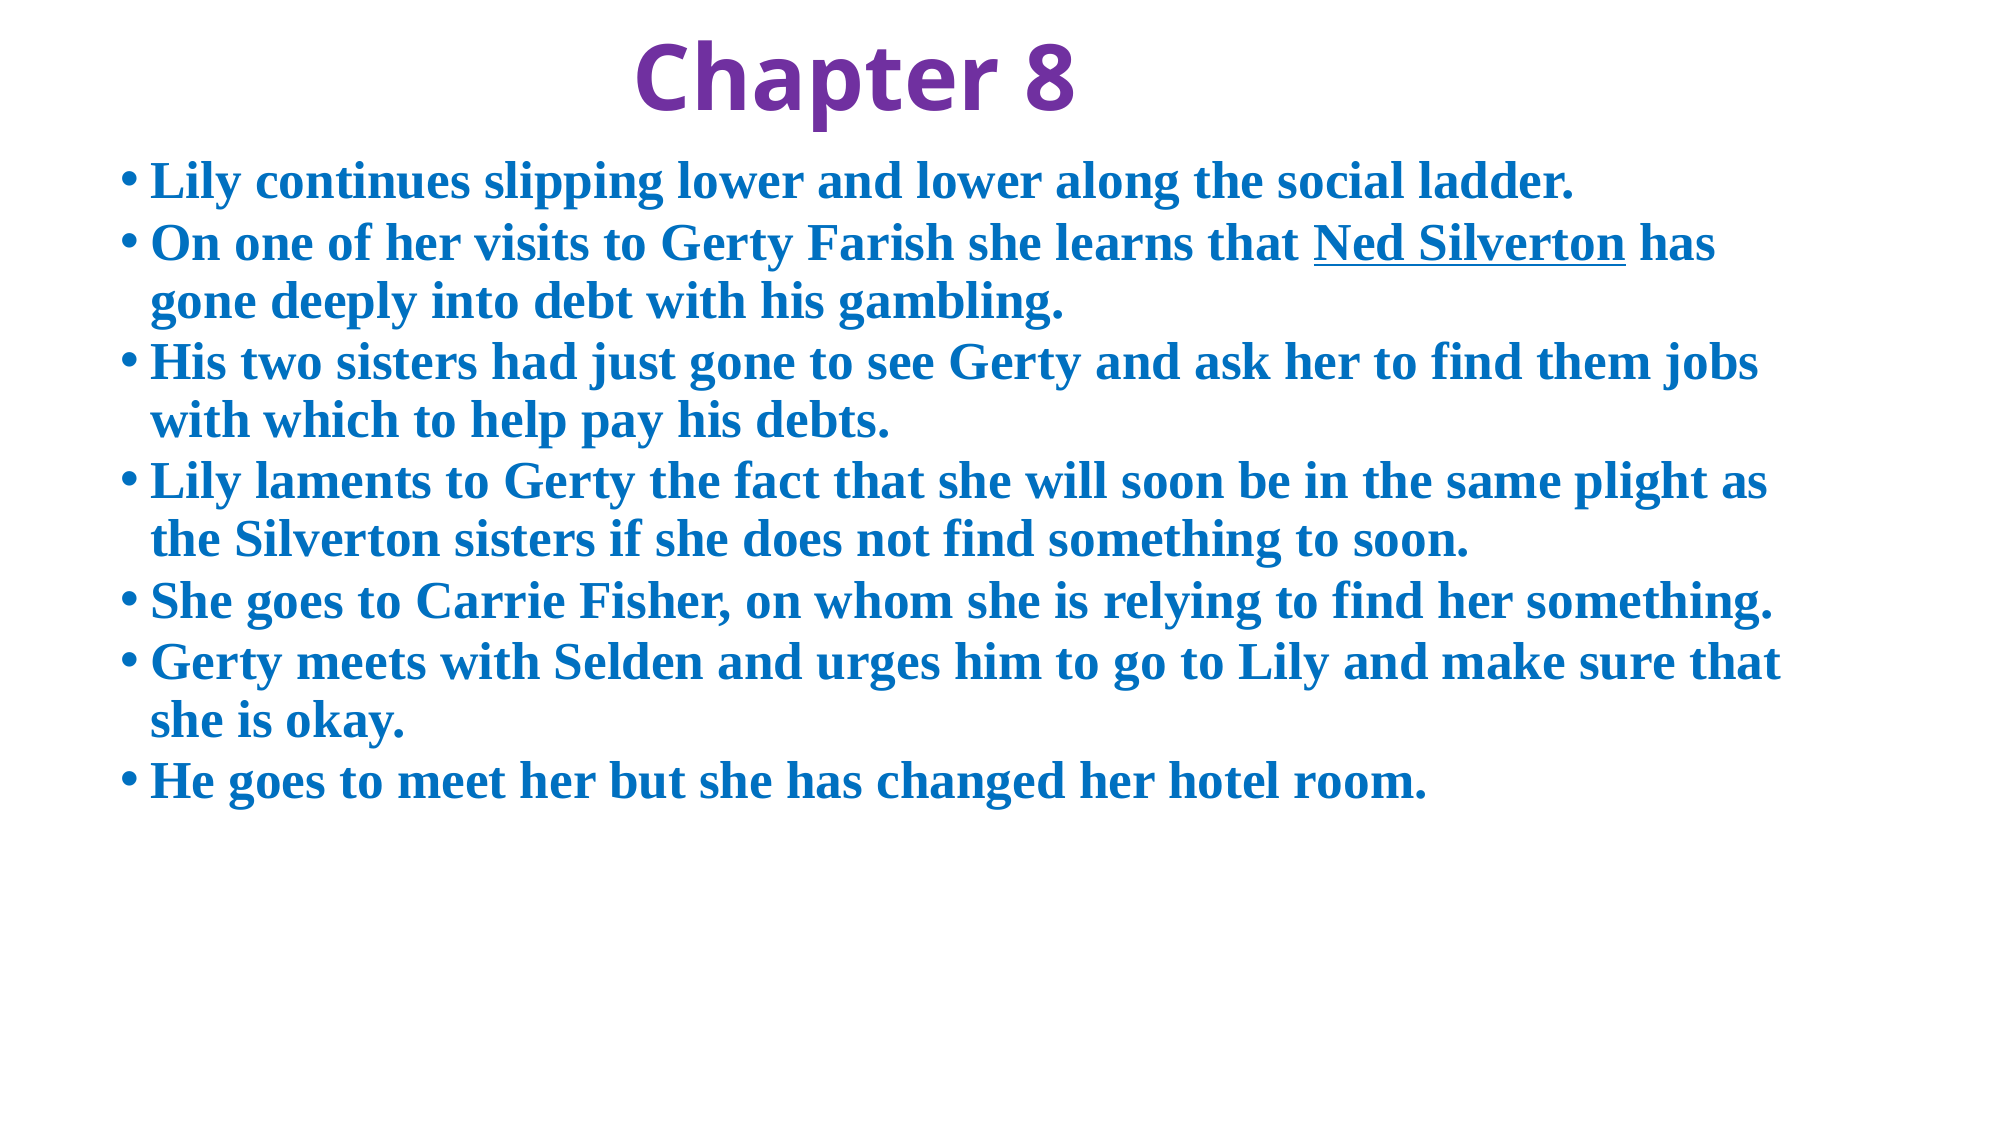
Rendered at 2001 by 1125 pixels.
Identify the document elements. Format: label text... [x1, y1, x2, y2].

list Lily continues slipping lower and lower along the social ladder. On one of her visits to Gerty Farish she learns that Ned Silverton has gone deeply into debt with his gambling. His two sisters had just gone to see Gerty and ask her to find them jobs with which to help pay his debts. Lily laments to Gerty the fact that she will soon be in the same plight as the Silverton sisters if she does not find something to soon. She goes to Carrie Fisher, on whom she is relying to find her something. Gerty meets with Selden and urges him to go to Lily and make sure that she is okay. He goes to meet her but she has changed her hotel room. [105, 145, 1831, 860]
title Chapter 8 [617, 0, 2000, 190]
